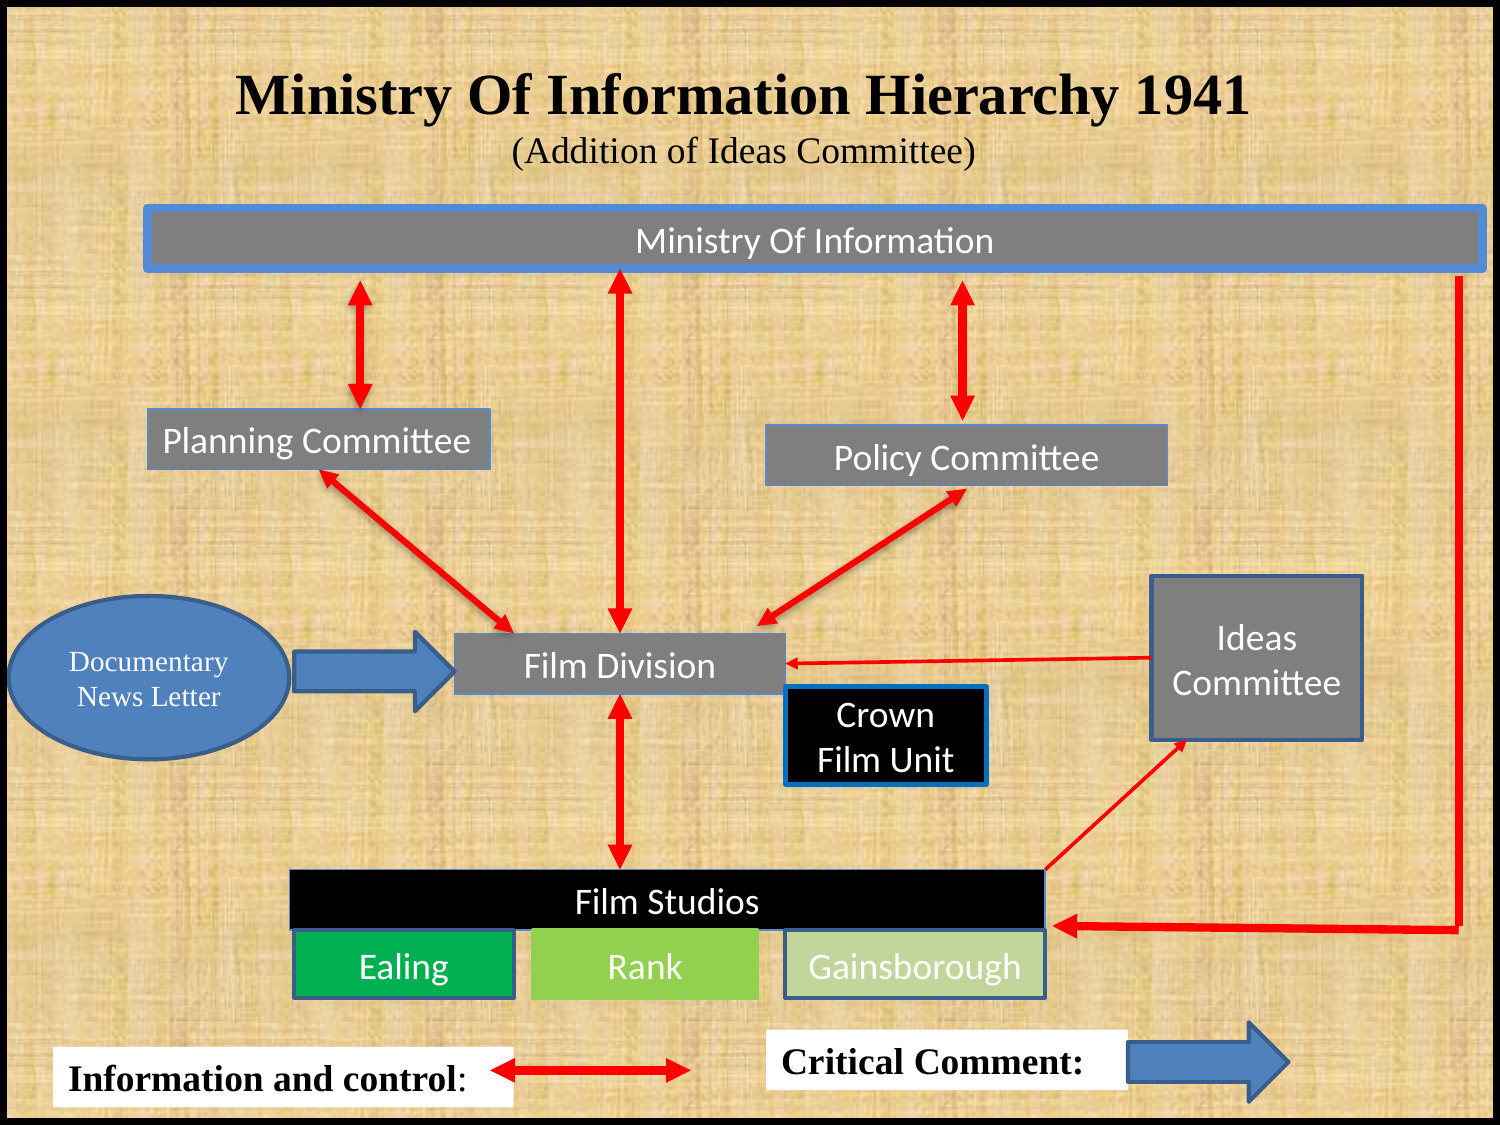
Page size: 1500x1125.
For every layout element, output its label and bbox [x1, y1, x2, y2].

text_box [1045, 739, 1188, 870]
text_box [785, 657, 1152, 664]
text_box [756, 488, 968, 627]
text_box [318, 469, 514, 634]
text_box [0, 0, 1500, 1125]
text_box [1051, 925, 1459, 931]
